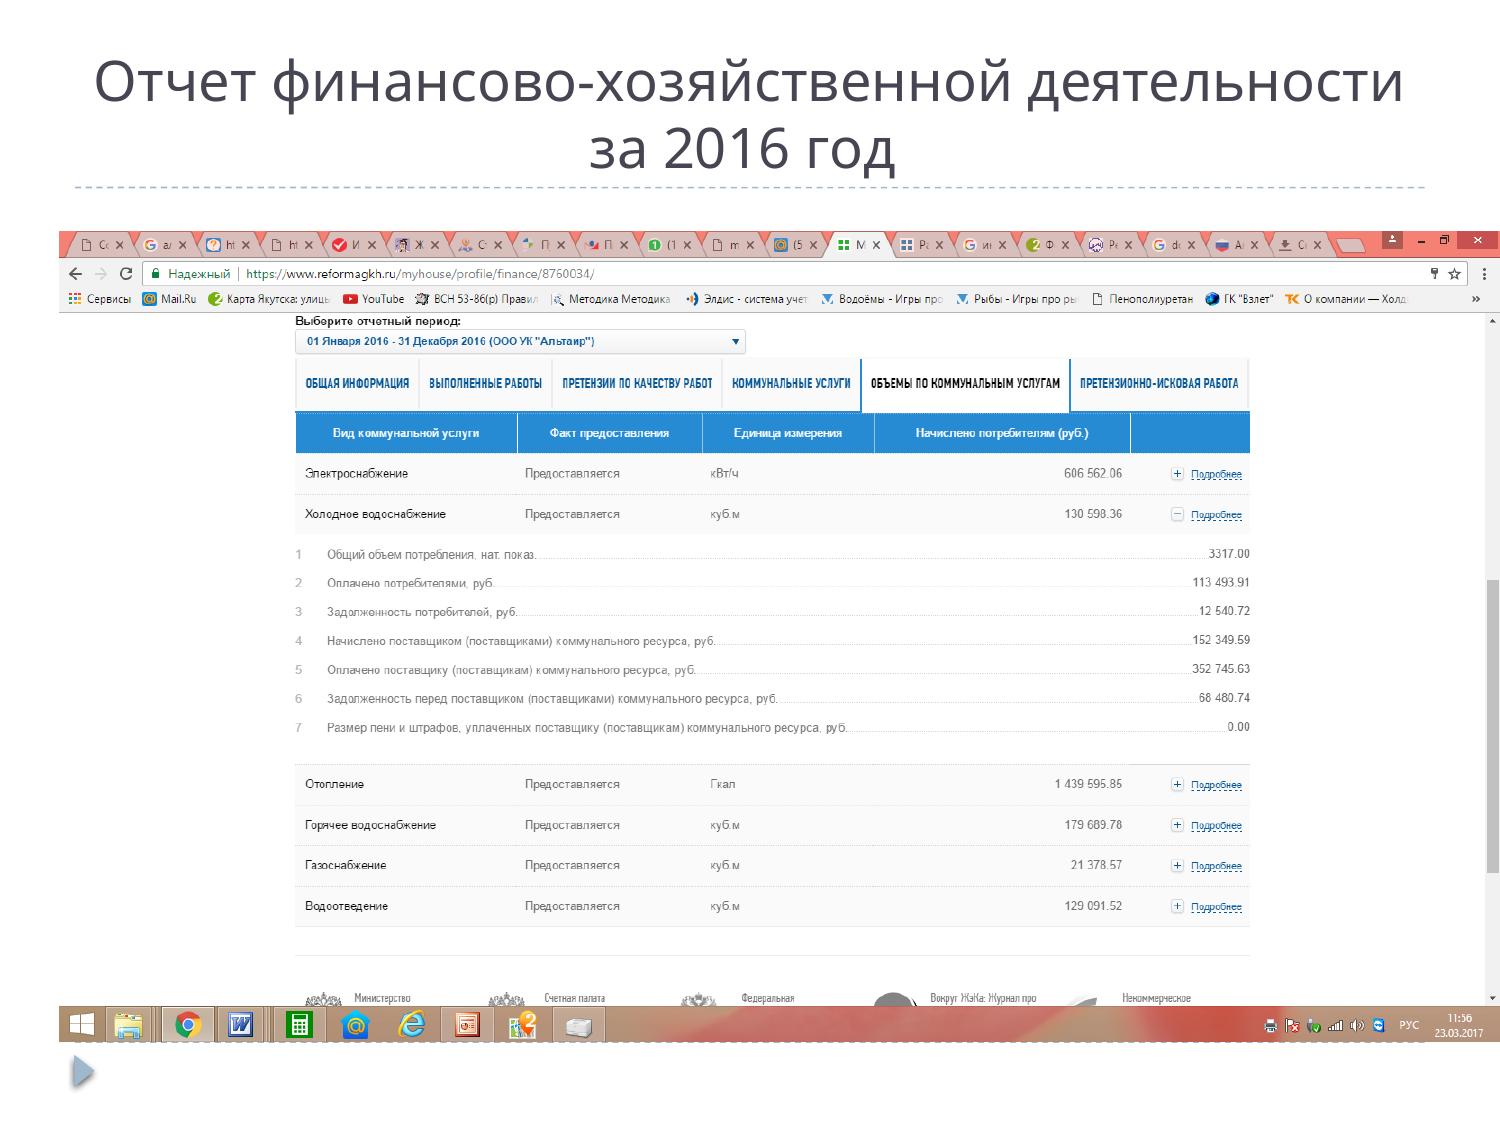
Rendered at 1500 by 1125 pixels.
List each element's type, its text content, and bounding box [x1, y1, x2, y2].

picture [59, 231, 1500, 1042]
title Отчет финансово-хозяйственной деятельности за 2016 год [74, 37, 1426, 188]
